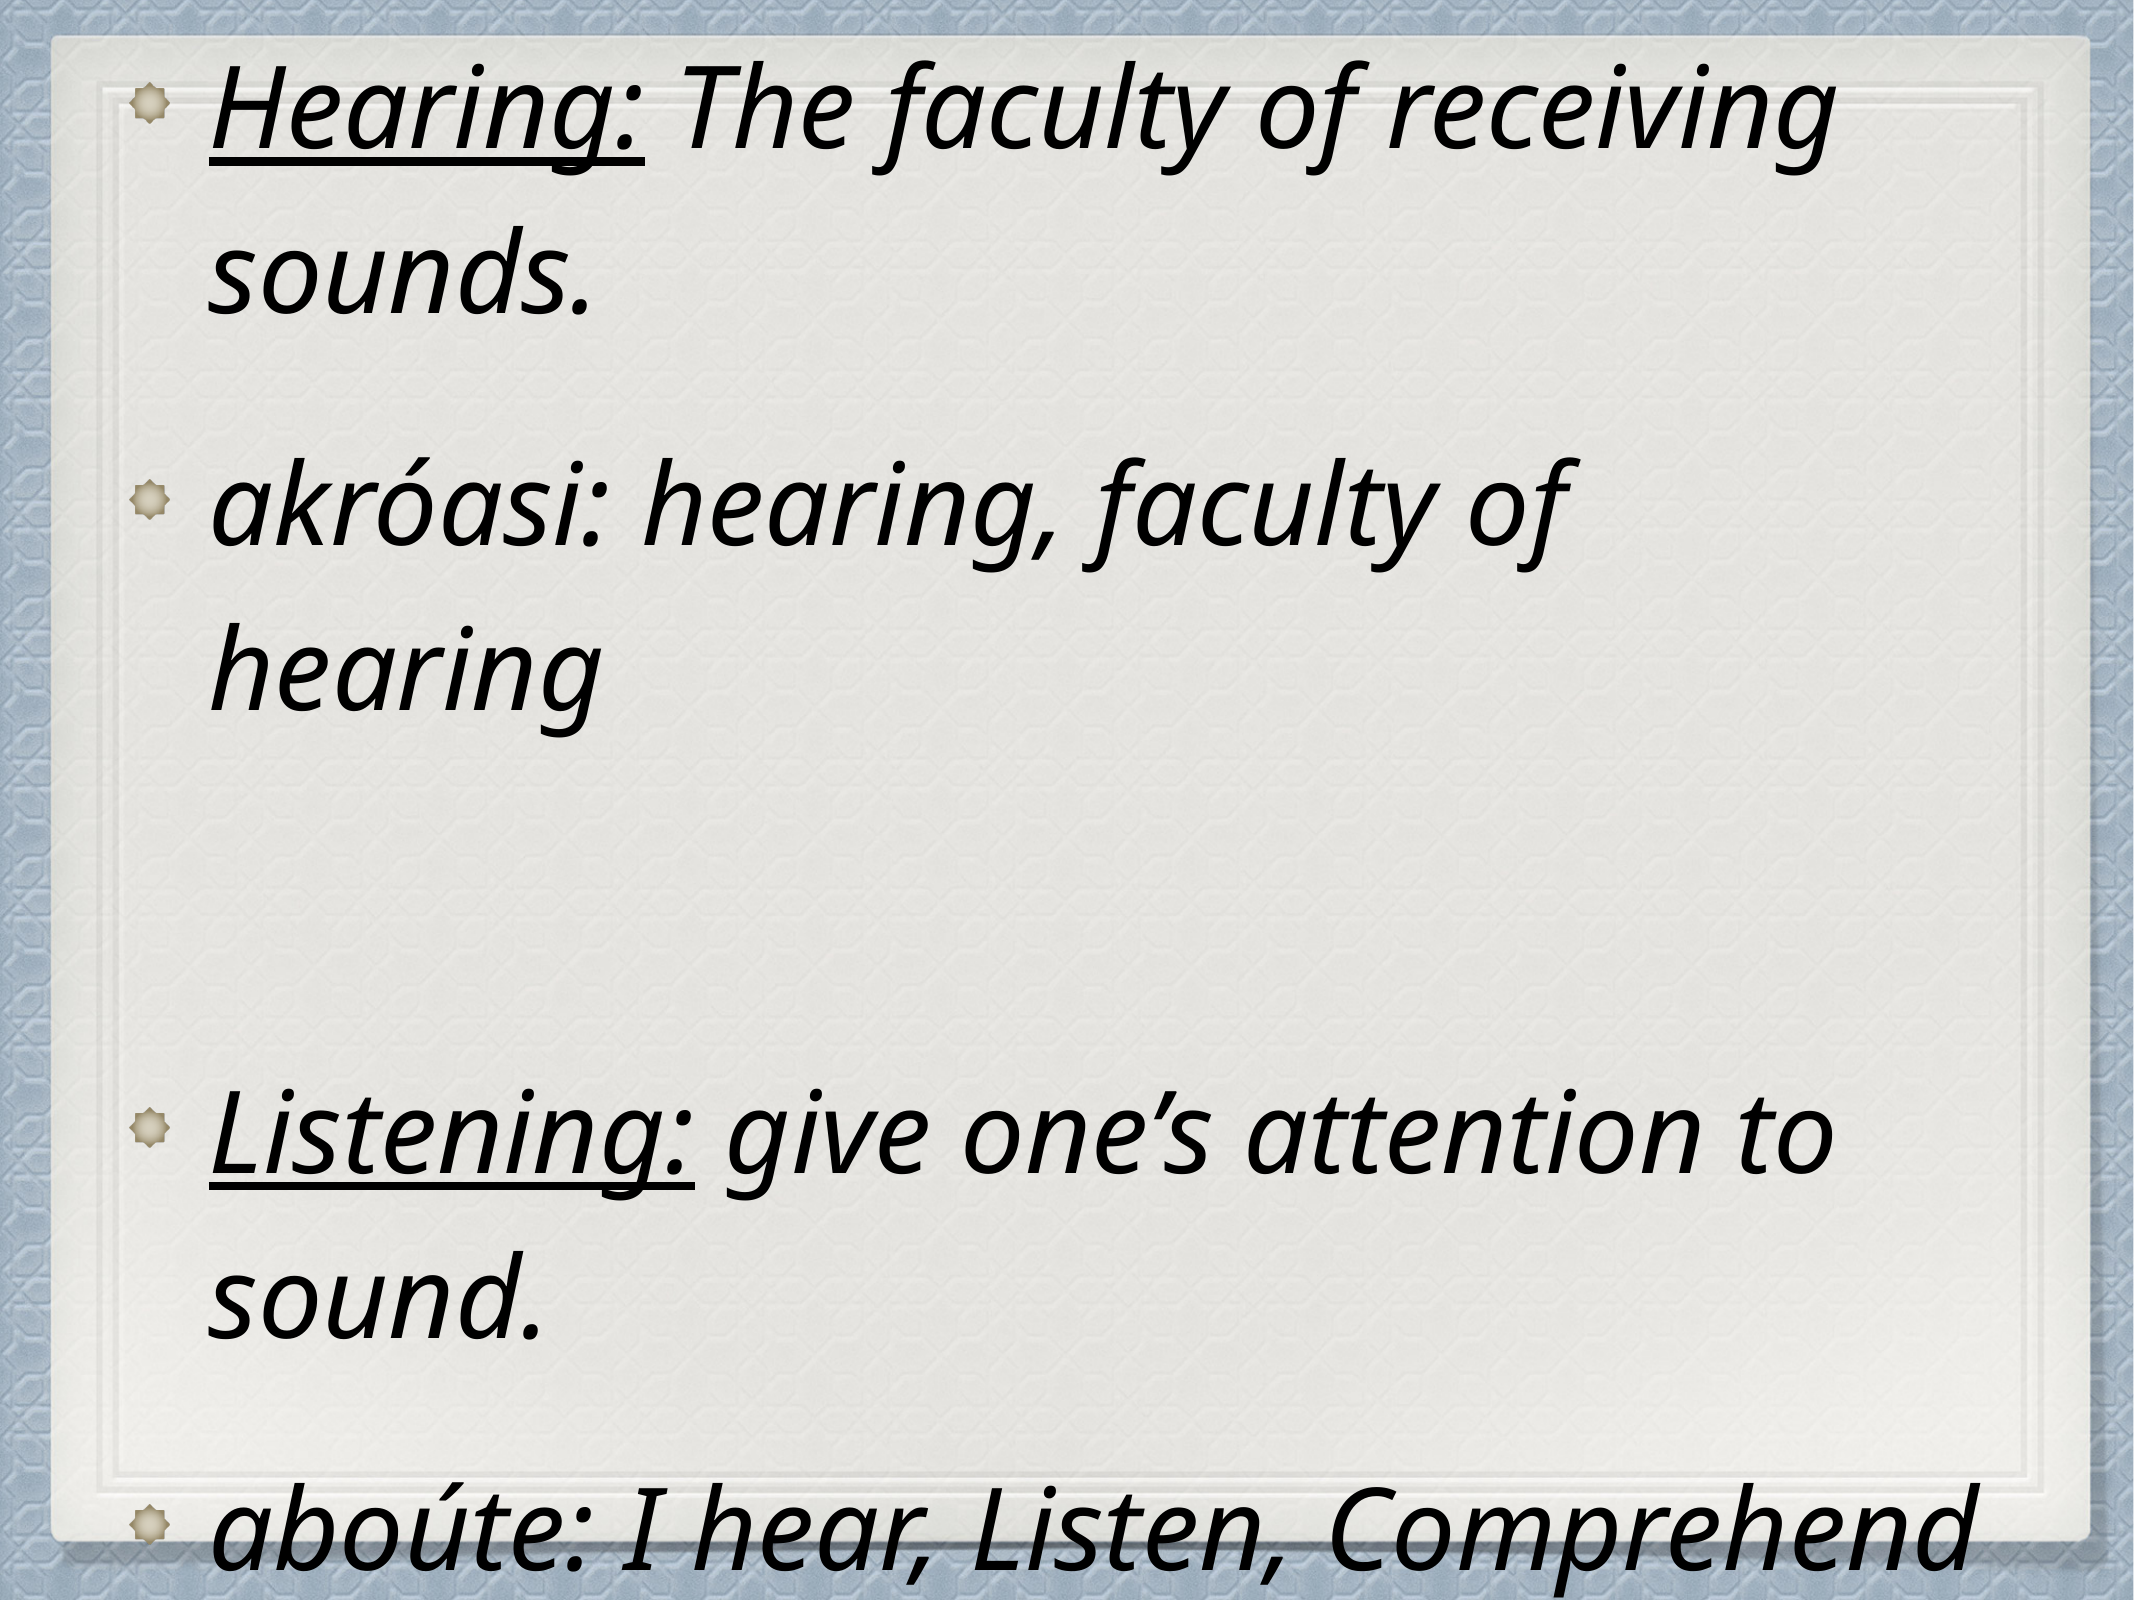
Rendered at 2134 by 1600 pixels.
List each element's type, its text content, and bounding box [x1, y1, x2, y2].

list Hearing: The faculty of receiving sounds. akróasi: hearing, faculty of hearing Listening: give one’s attention to sound. aboúte: I hear, Listen, Comprehend [120, 134, 2028, 1466]
picture [0, 0, 2134, 1600]
